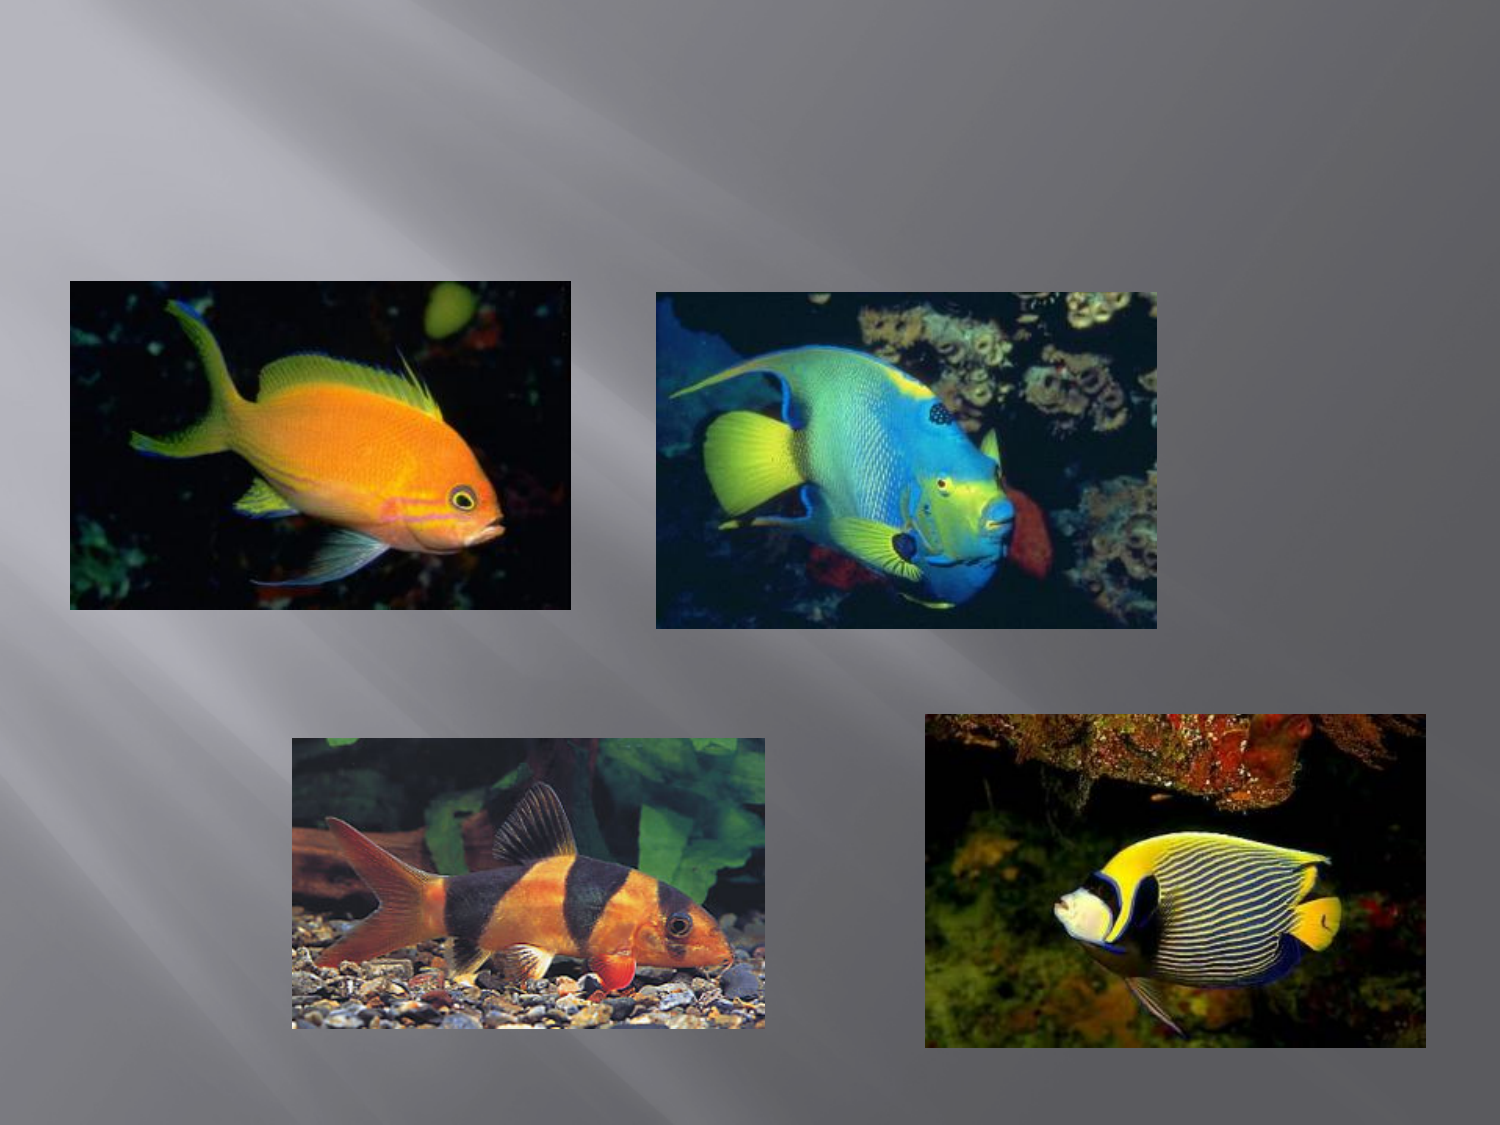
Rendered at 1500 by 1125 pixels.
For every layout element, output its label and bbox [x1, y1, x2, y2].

picture [70, 280, 571, 610]
picture [292, 738, 765, 1030]
picture [655, 292, 1157, 630]
picture [925, 714, 1427, 1048]
title [75, 45, 1425, 233]
list [75, 262, 1425, 1035]
